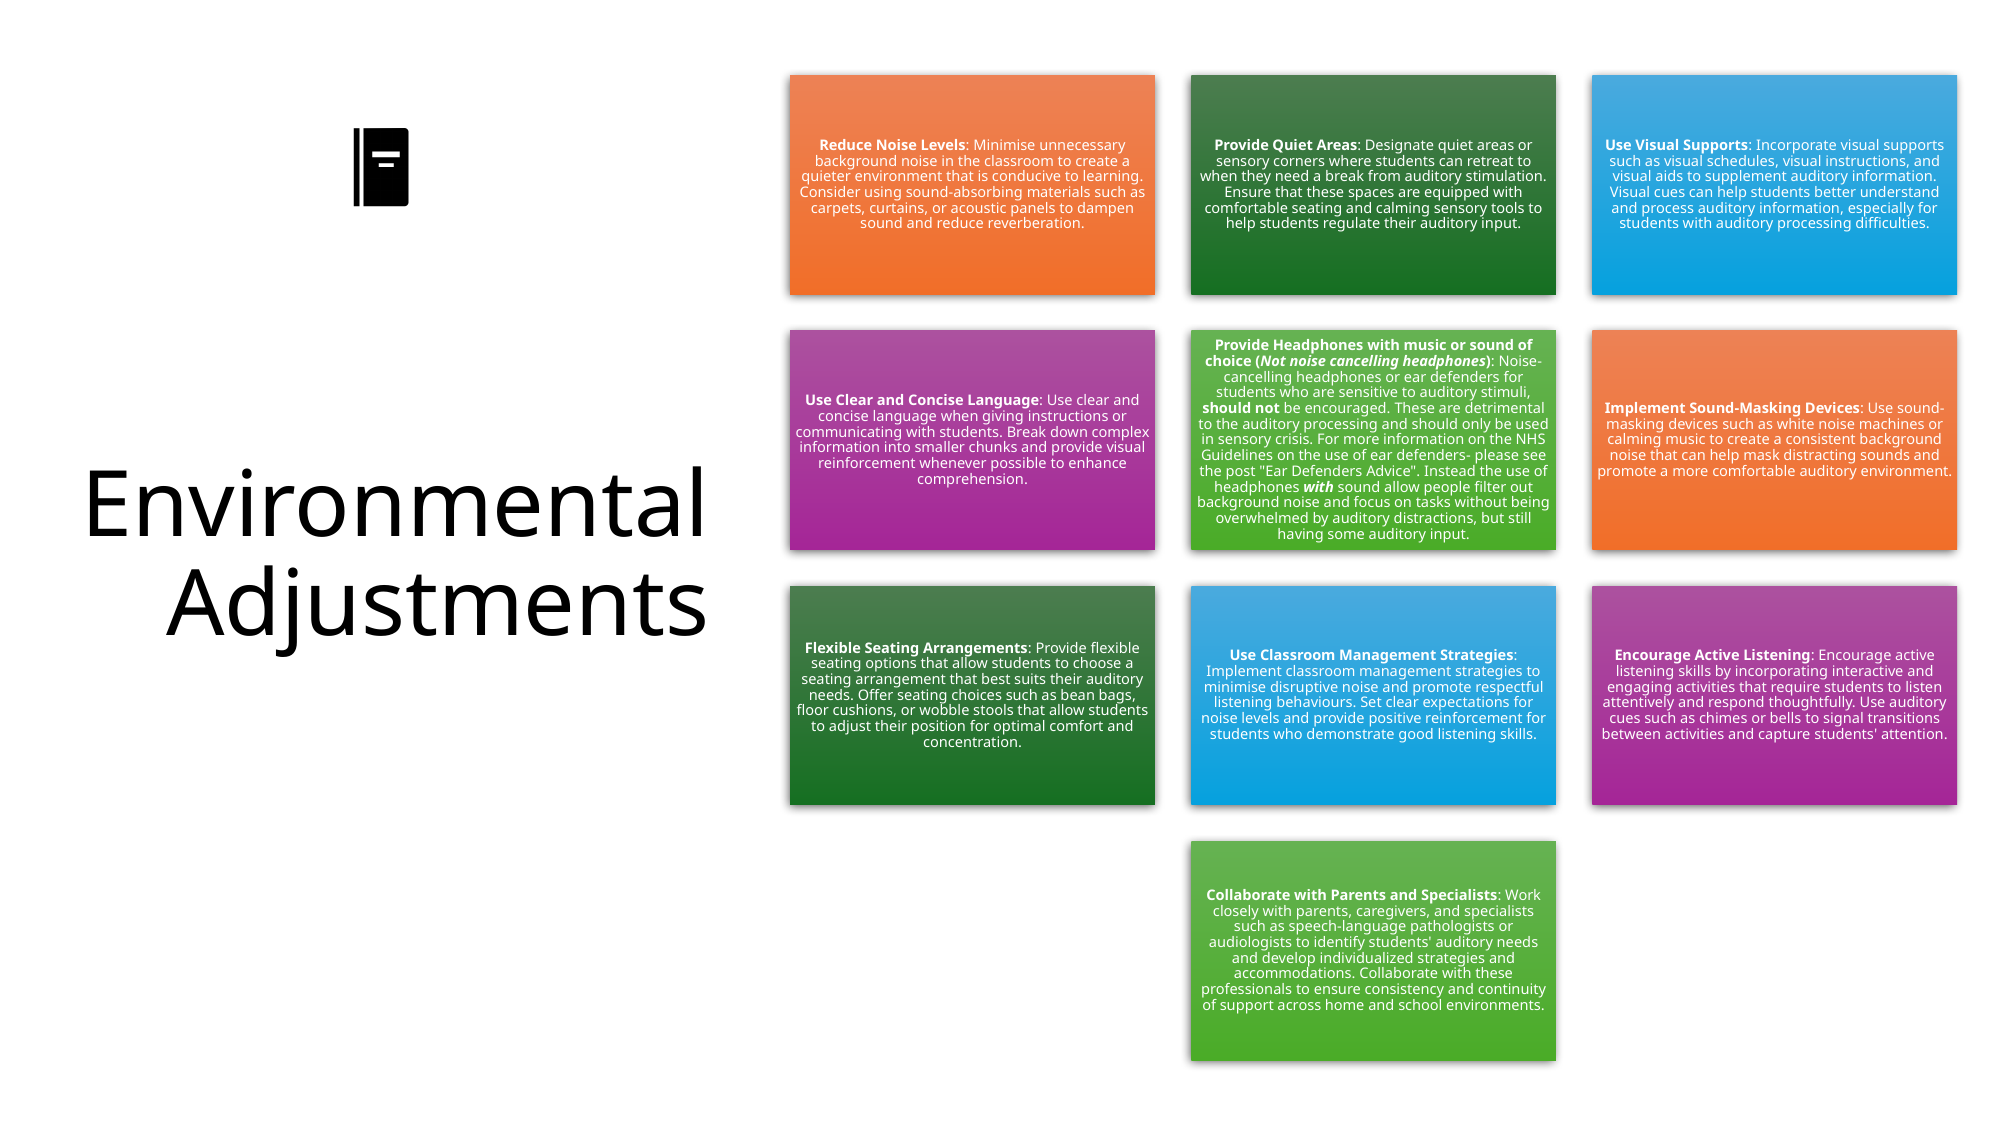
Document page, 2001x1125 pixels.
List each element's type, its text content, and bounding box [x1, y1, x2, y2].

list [789, 31, 1958, 1105]
picture [333, 119, 428, 214]
title Environmental Adjustments [42, 338, 725, 775]
